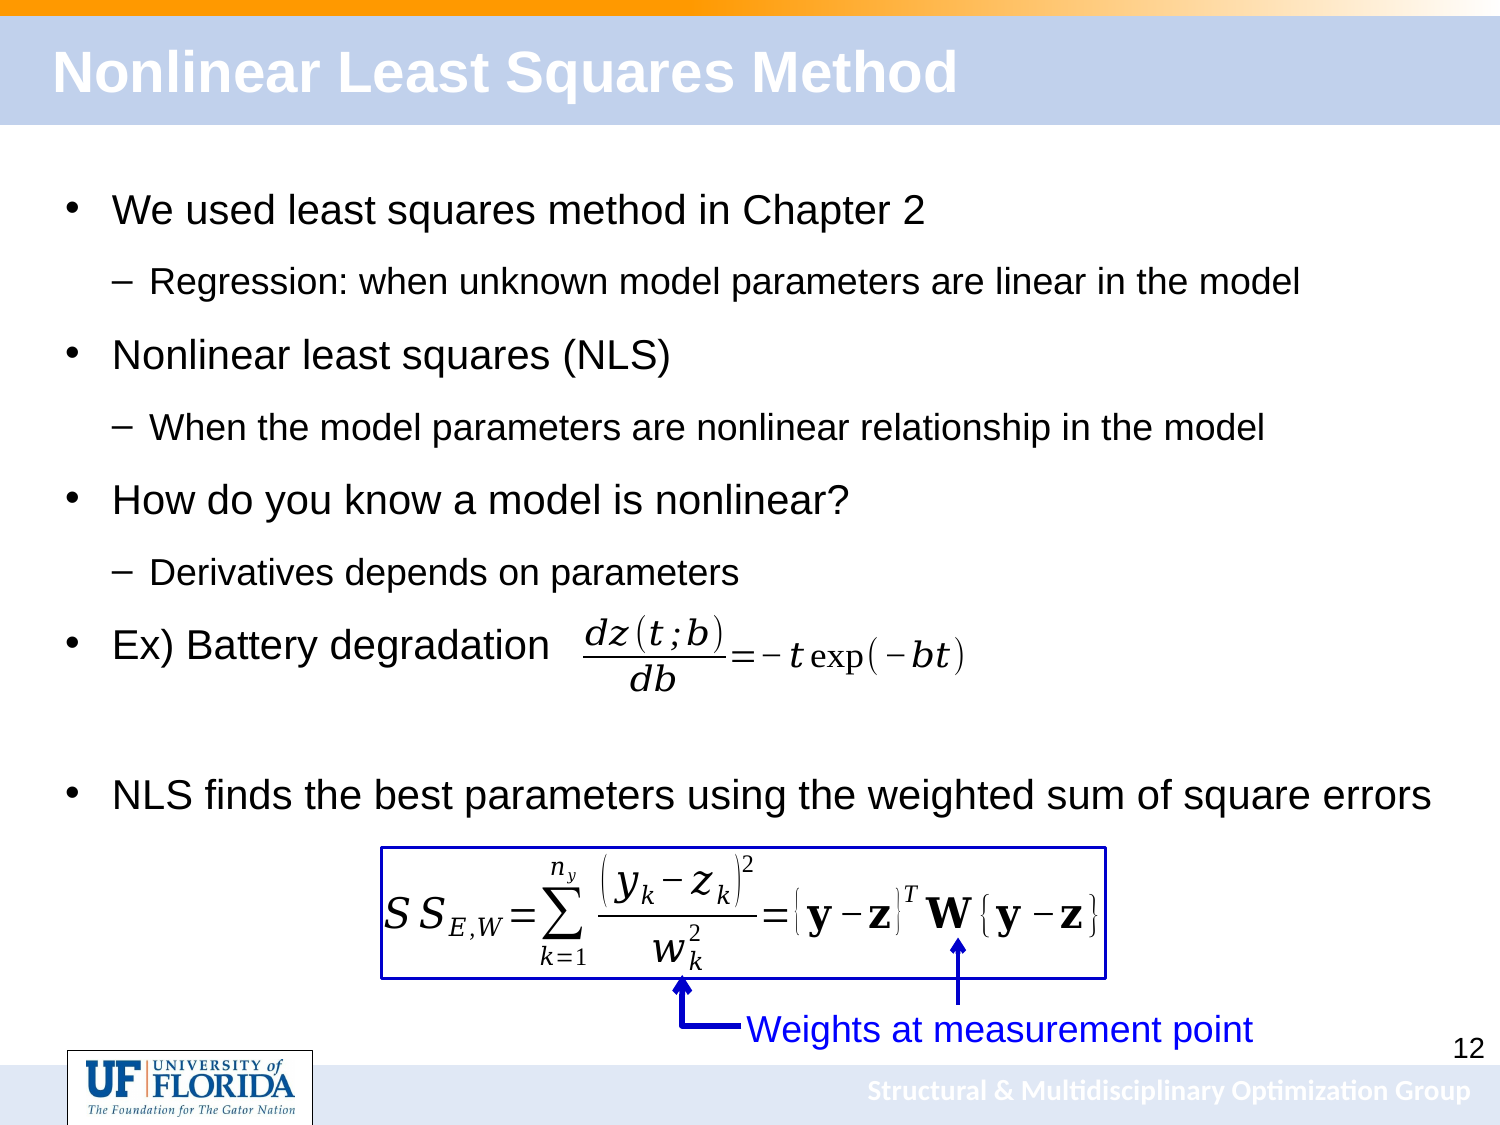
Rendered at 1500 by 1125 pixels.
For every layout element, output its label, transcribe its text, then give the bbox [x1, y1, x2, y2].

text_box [681, 937, 1257, 1051]
list We used least squares method in Chapter 2 Regression: when unknown model parameters are linear in the model Nonlinear least squares (NLS) When the model parameters are nonlinear relationship in the model How do you know a model is nonlinear? Derivatives depends on parameters Ex) Battery degradation NLS finds the best parameters using the weighted sum of square errors [50, 174, 1450, 1050]
picture [86, 1059, 295, 1117]
title Nonlinear Least Squares Method [37, 24, 1450, 113]
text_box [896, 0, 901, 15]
